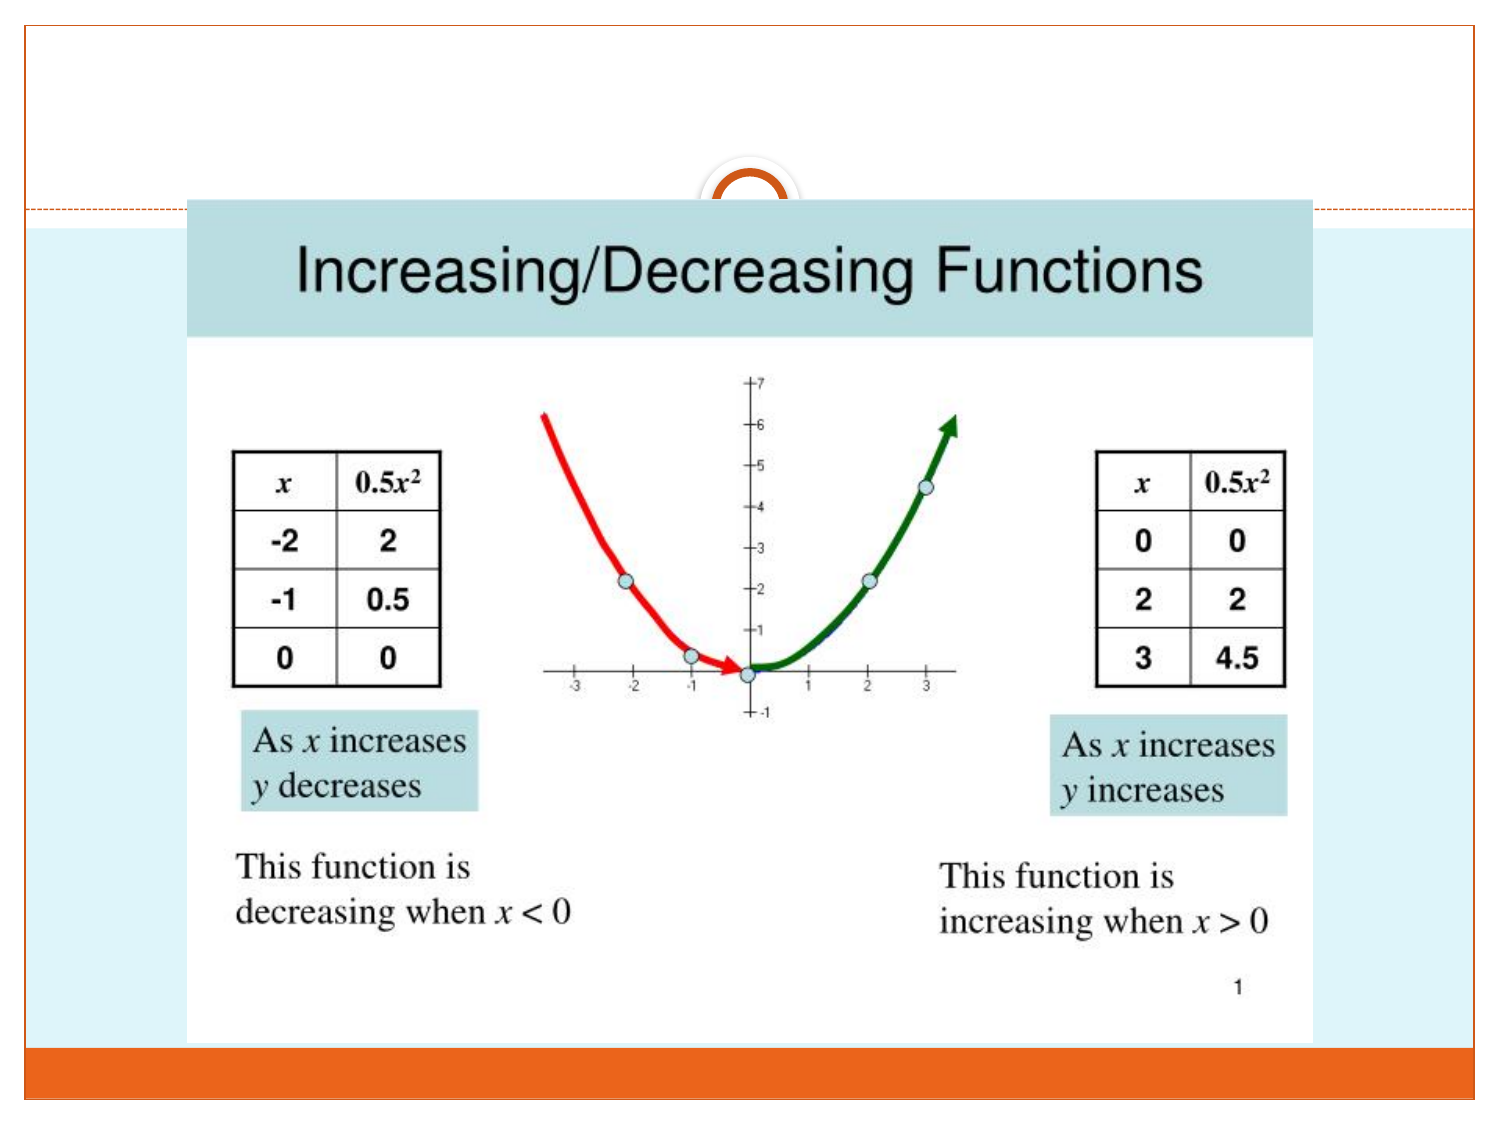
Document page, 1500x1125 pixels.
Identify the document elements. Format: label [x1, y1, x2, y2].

picture [187, 198, 1313, 1044]
